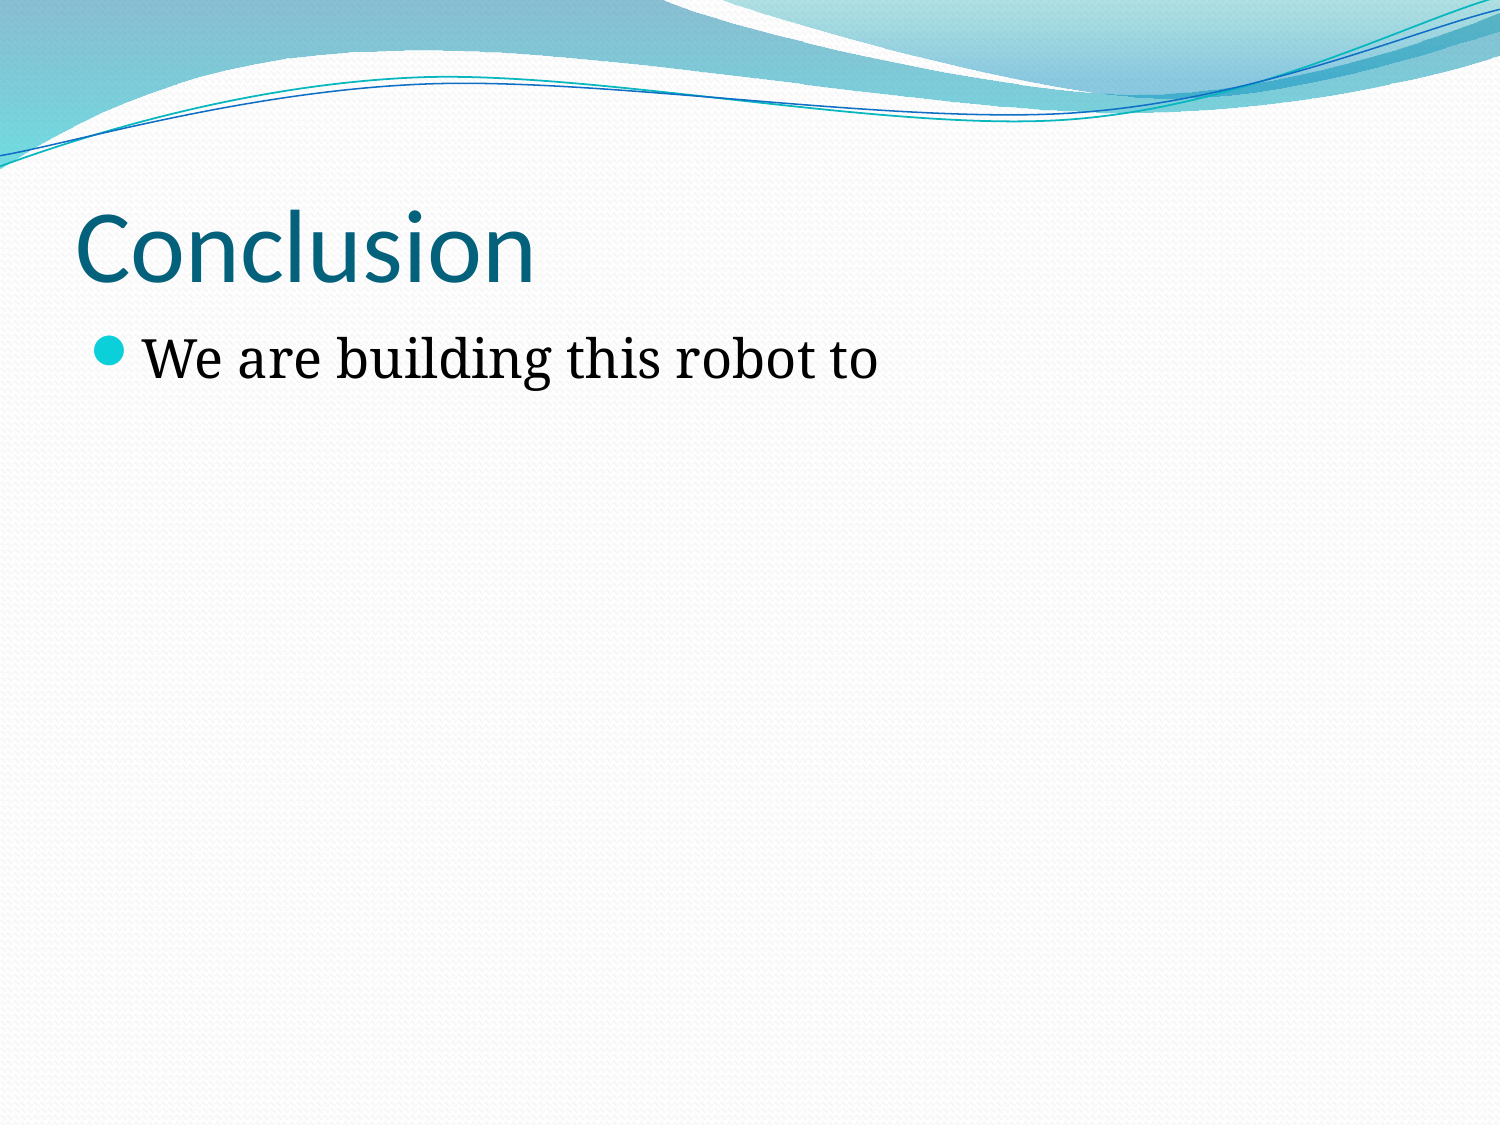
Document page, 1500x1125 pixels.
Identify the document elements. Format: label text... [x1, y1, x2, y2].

list We are building this robot to [75, 317, 1425, 1038]
title Conclusion [75, 115, 1425, 303]
